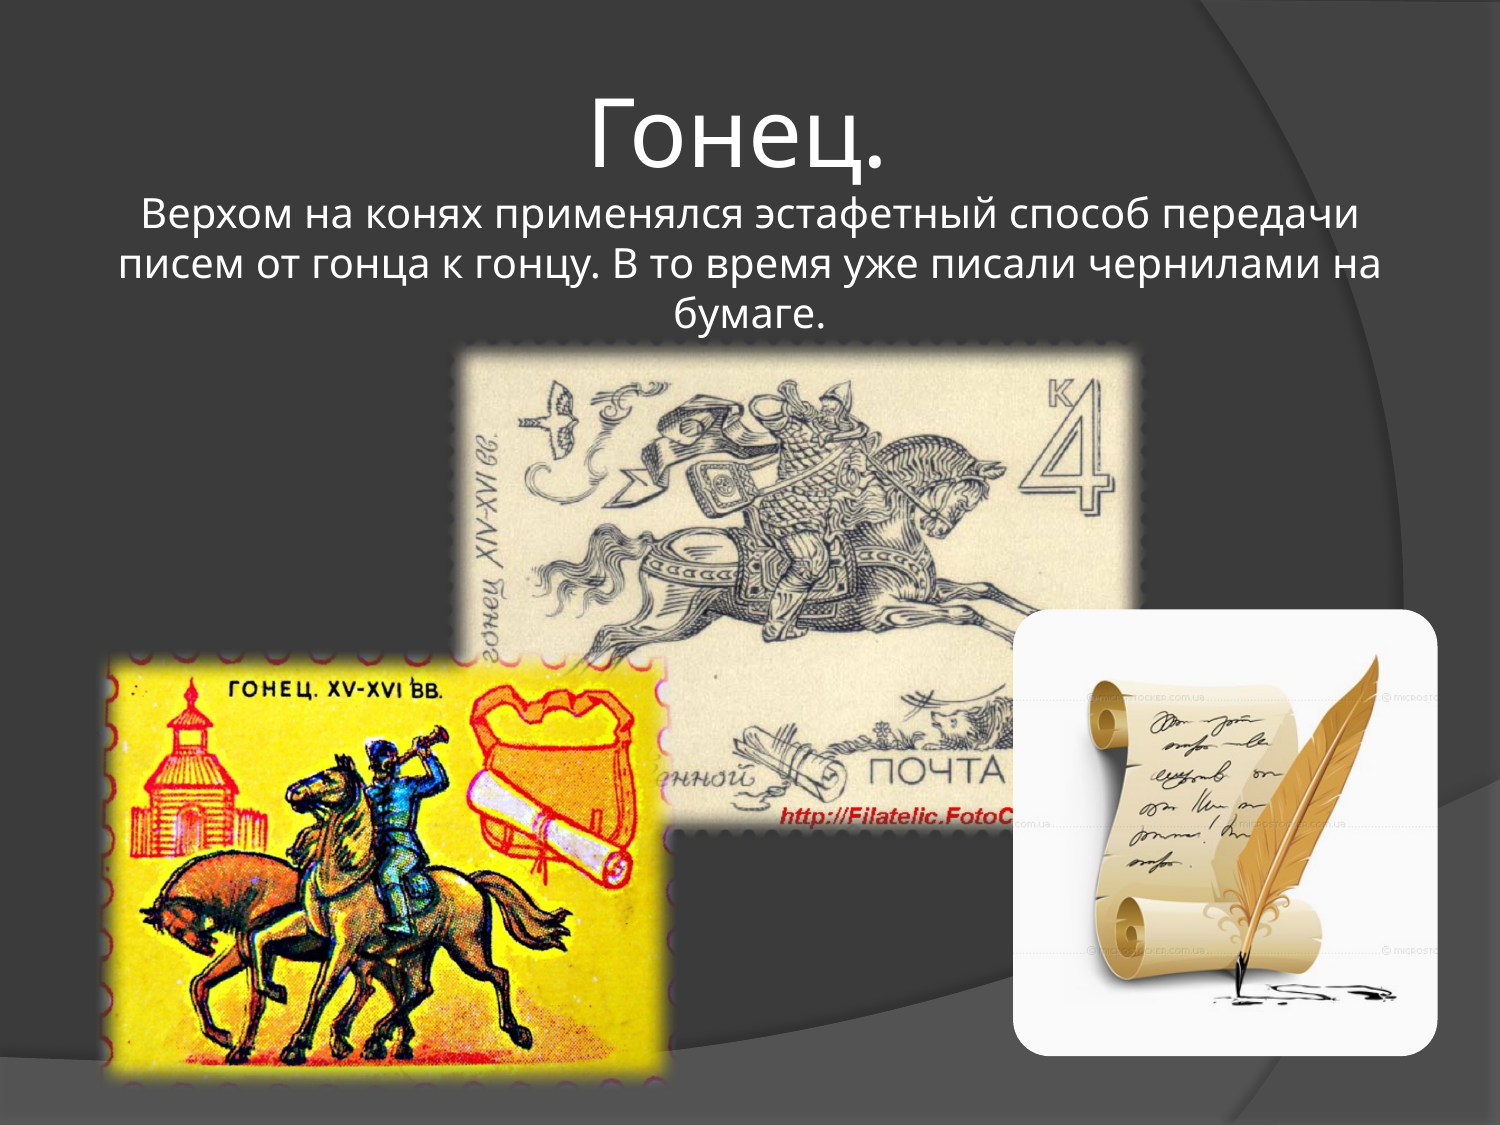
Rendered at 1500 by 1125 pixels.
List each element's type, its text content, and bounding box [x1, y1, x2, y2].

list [445, 336, 1149, 840]
picture [93, 647, 680, 1092]
picture [1012, 609, 1438, 1057]
title Гонец. Верхом на конях применялся эстафетный способ передачи писем от гонца к гонцу. В то время уже писали чернилами на бумаге. [74, 44, 1426, 364]
